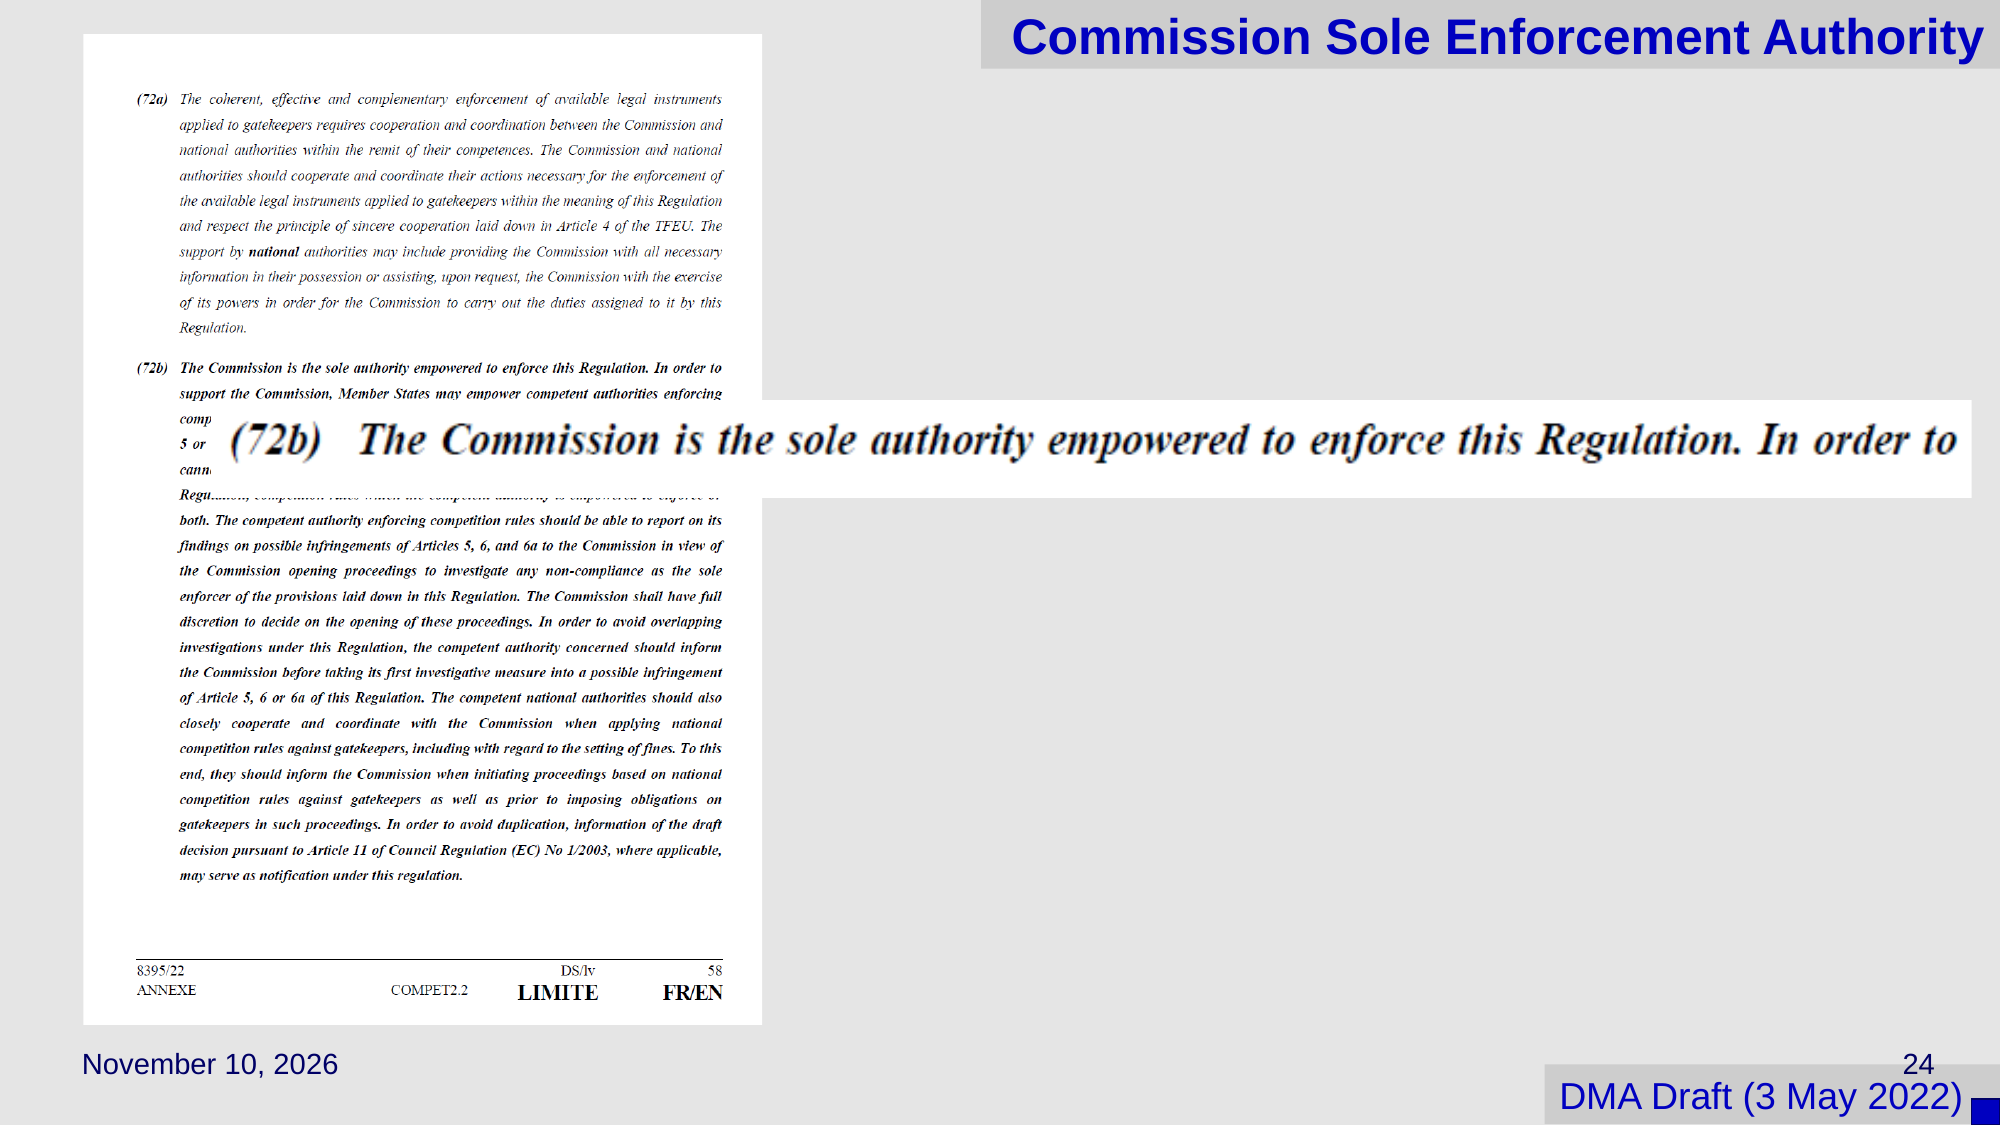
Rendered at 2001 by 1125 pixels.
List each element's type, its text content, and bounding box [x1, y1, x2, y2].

slide_number 24 [1533, 1024, 1951, 1101]
title Commission Sole Enforcement Authority [981, 0, 2000, 69]
text_box DMA Draft (3 May 2022) [1544, 1064, 2000, 1125]
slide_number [66, 1024, 484, 1101]
text_box [1971, 1099, 2000, 1125]
picture [83, 33, 1972, 1026]
